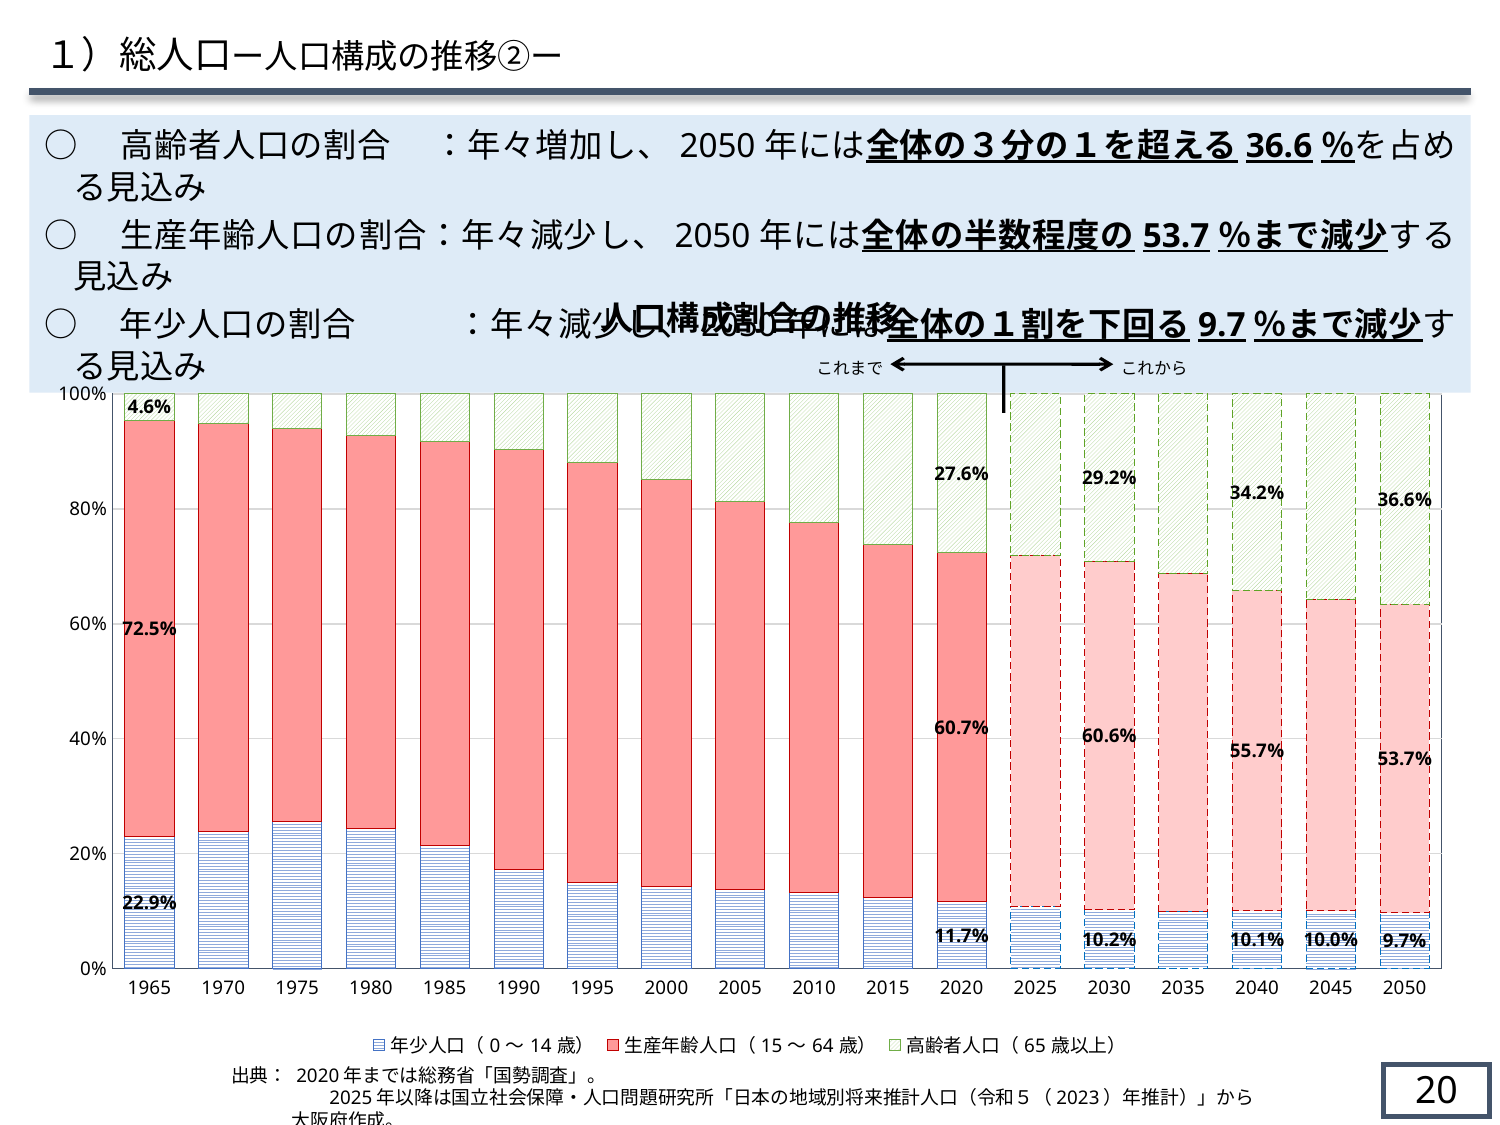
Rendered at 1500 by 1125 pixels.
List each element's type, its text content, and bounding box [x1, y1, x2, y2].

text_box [801, 349, 1236, 413]
text_box 出典： 2020年までは総務省「国勢調査」。 2025年以降は国立社会保障・人口問題研究所「日本の地域別将来推計人口（令和５（2023）年推計）」から大阪府作成。 [216, 1065, 1284, 1125]
chart [29, 366, 1471, 1065]
text_box 19 [1382, 1063, 1491, 1118]
text_box ○ 高齢者人口の割合 ：年々増加し、2050年には全体の３分の１を超える36.6％を占める見込み ○ 生産年齢人口の割合：年々減少し、2050年には全体の半数程度の53.7％まで減少する見込み ○ 年少人口の割合 ：年々減少し、2050年には全体の１割を下回る9.7％まで減少する見込み [29, 115, 1471, 366]
text_box １）総人口ー人口構成の推移②ー [29, 24, 1365, 84]
text_box 人口構成割合の推移 [585, 280, 915, 353]
